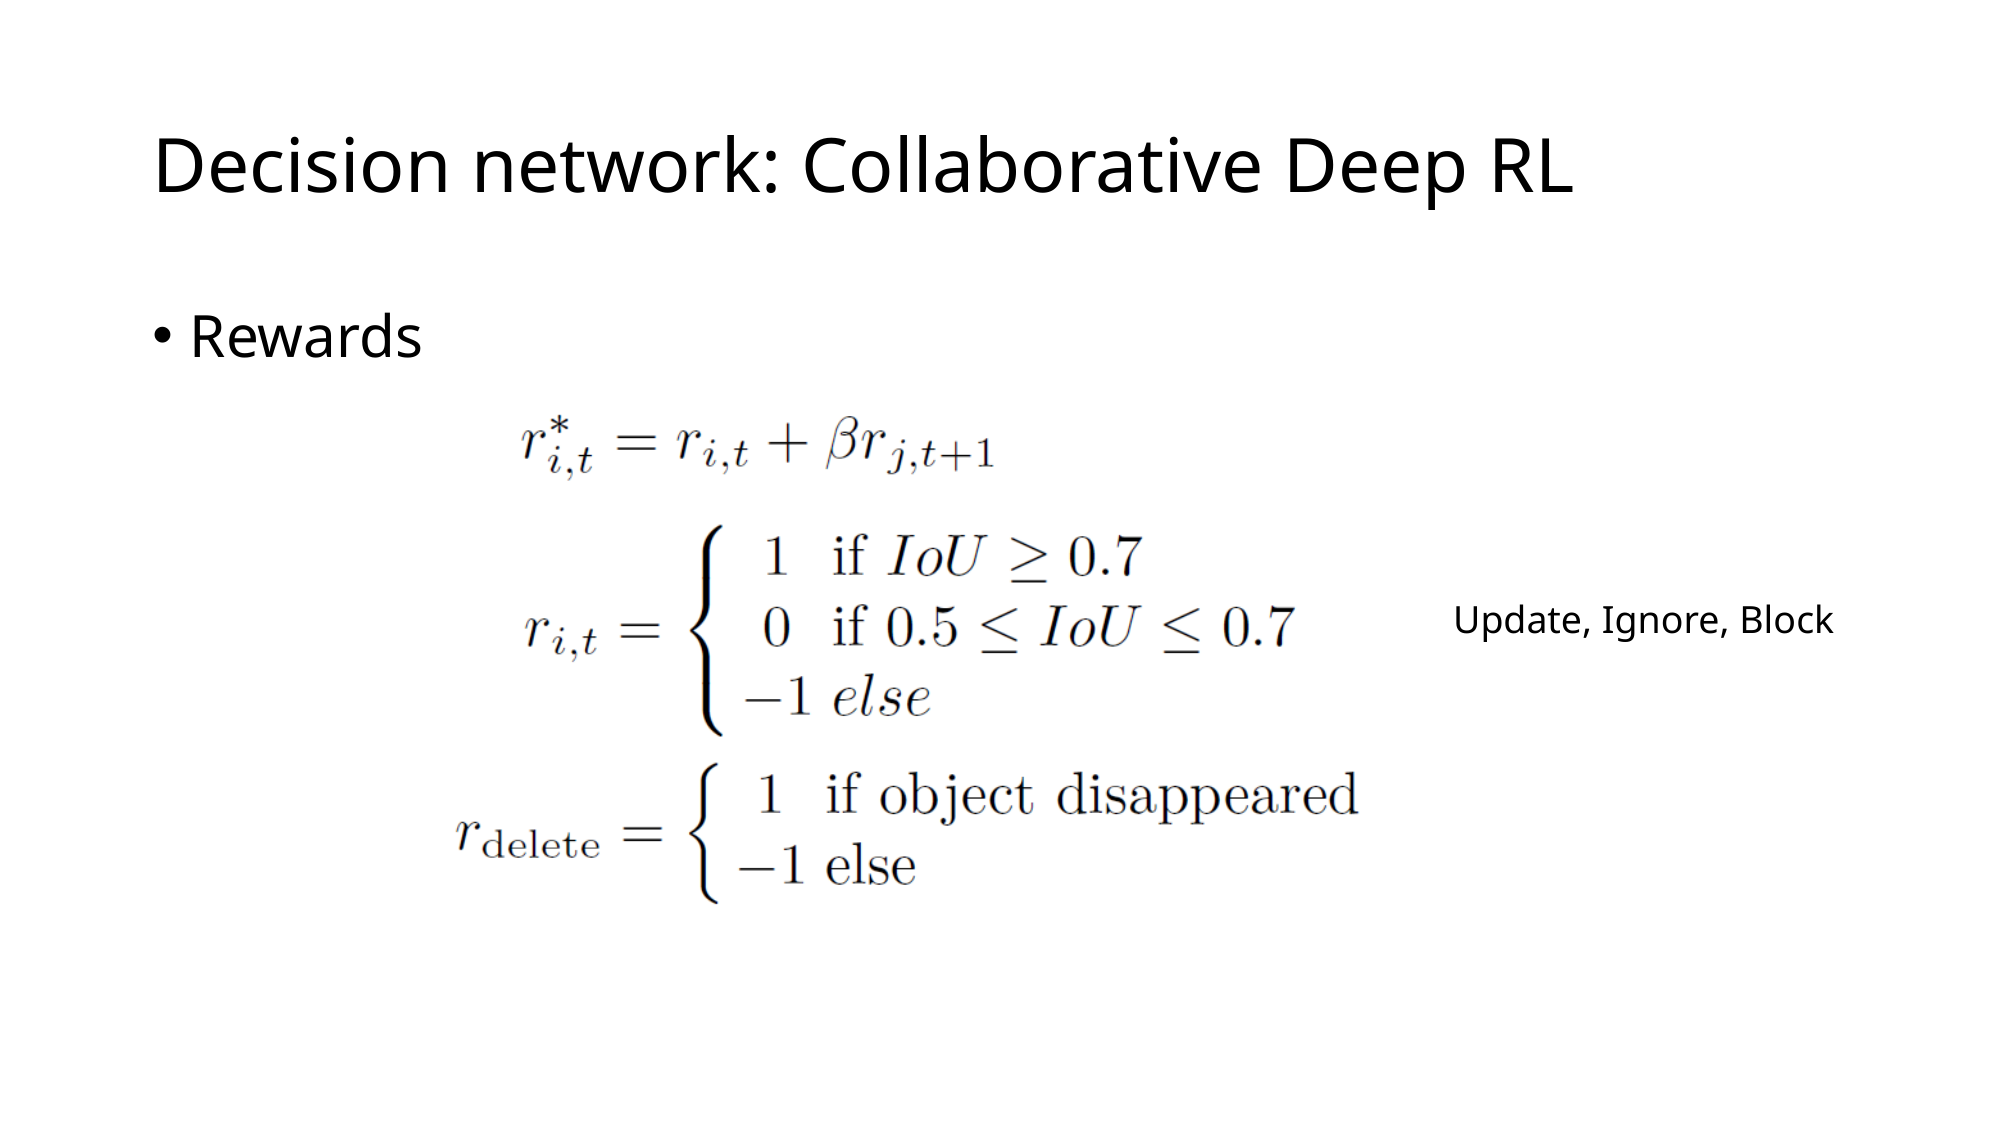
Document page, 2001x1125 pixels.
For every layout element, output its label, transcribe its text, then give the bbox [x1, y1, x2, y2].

title Decision network: Collaborative Deep RL [137, 59, 1863, 278]
picture [501, 406, 1000, 486]
text_box Update, Ignore, Block [1438, 588, 1863, 648]
list Rewards [137, 299, 1863, 1014]
picture [447, 759, 1361, 909]
picture [516, 521, 1309, 743]
